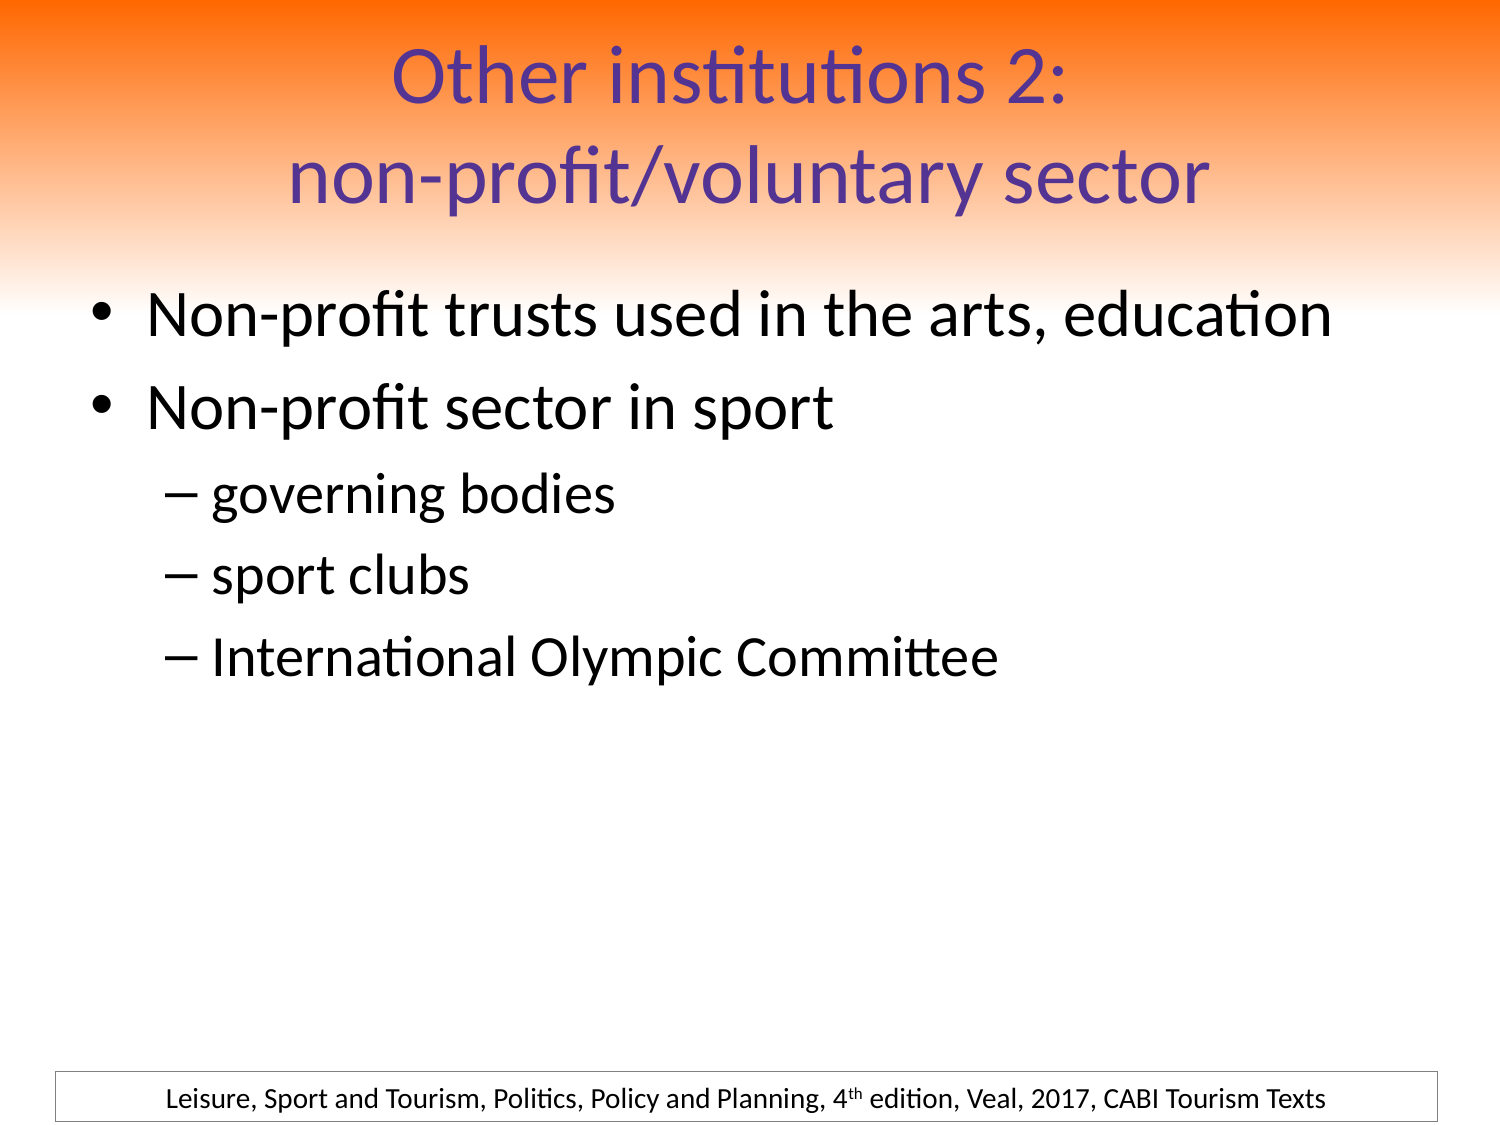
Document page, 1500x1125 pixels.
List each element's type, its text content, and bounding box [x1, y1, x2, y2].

title Other institutions 2: non-profit/voluntary sector [75, 45, 1425, 197]
text_box Leisure, Sport and Tourism, Politics, Policy and Planning, 4th edition, Veal, 2017, CABI Tourism Texts [55, 1071, 1438, 1122]
list Non-profit trusts used in the arts, education Non-profit sector in sport governing bodies sport clubs International Olympic Committee [75, 262, 1425, 1005]
